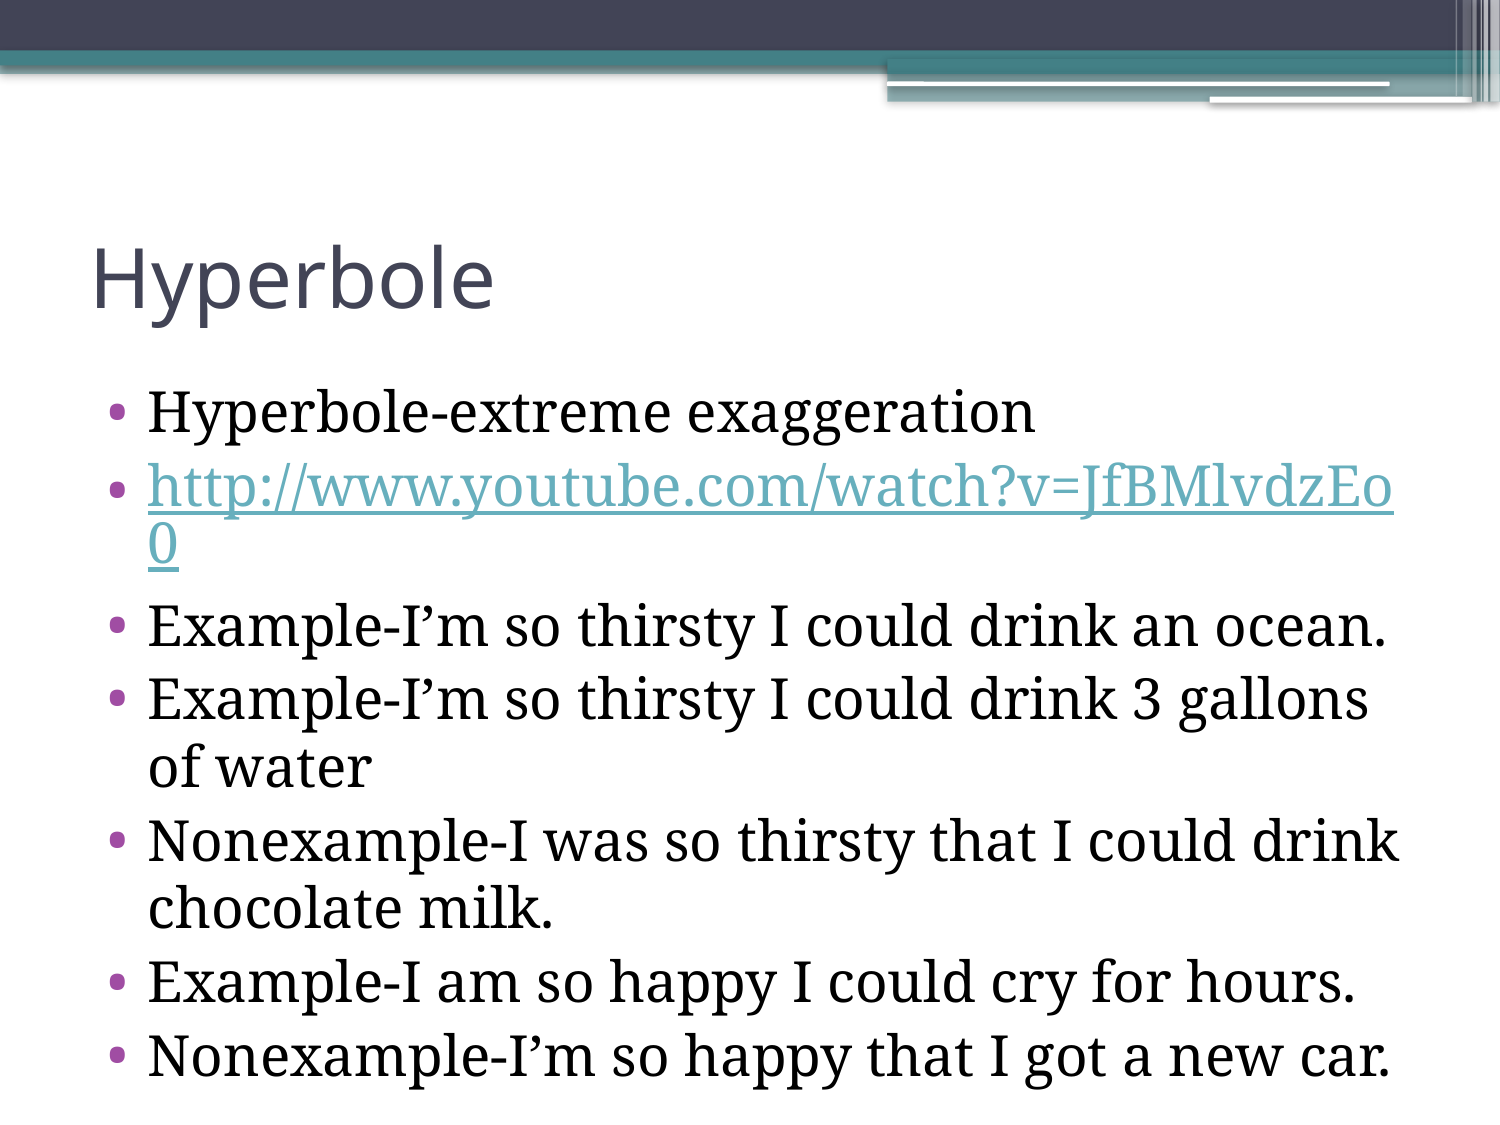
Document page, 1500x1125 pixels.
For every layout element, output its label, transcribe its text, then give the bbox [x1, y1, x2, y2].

list Hyperbole-extreme exaggeration http://www.youtube.com/watch?v=JfBMlvdzEo0 Example-I’m so thirsty I could drink an ocean. Example-I’m so thirsty I could drink 3 gallons of water Nonexample-I was so thirsty that I could drink chocolate milk. Example-I am so happy I could cry for hours. Nonexample-I’m so happy that I got a new car. [75, 368, 1425, 1079]
title Hyperbole [75, 187, 1425, 363]
